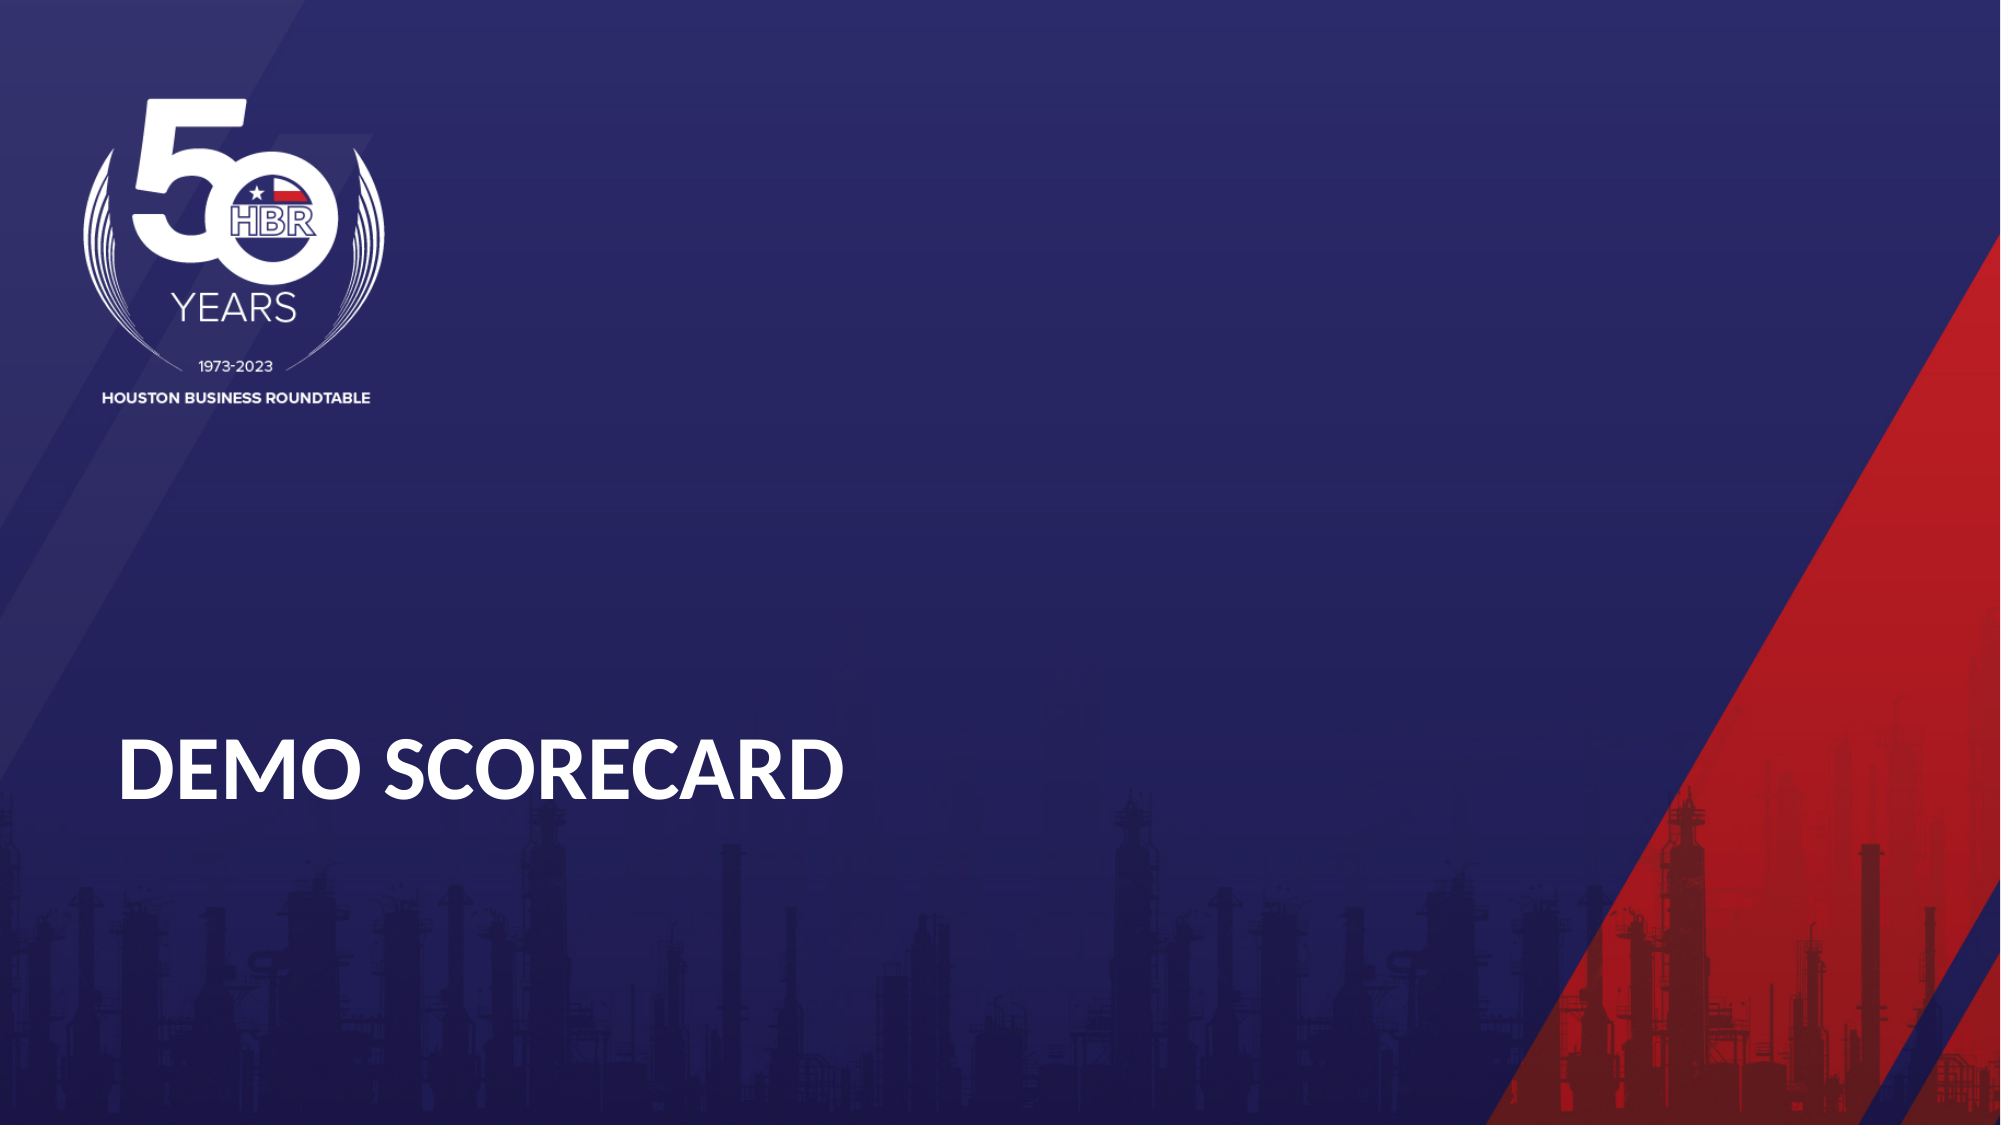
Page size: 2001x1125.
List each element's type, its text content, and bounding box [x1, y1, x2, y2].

picture [0, 0, 2001, 1125]
title DEMO SCORECARD [102, 429, 1893, 827]
